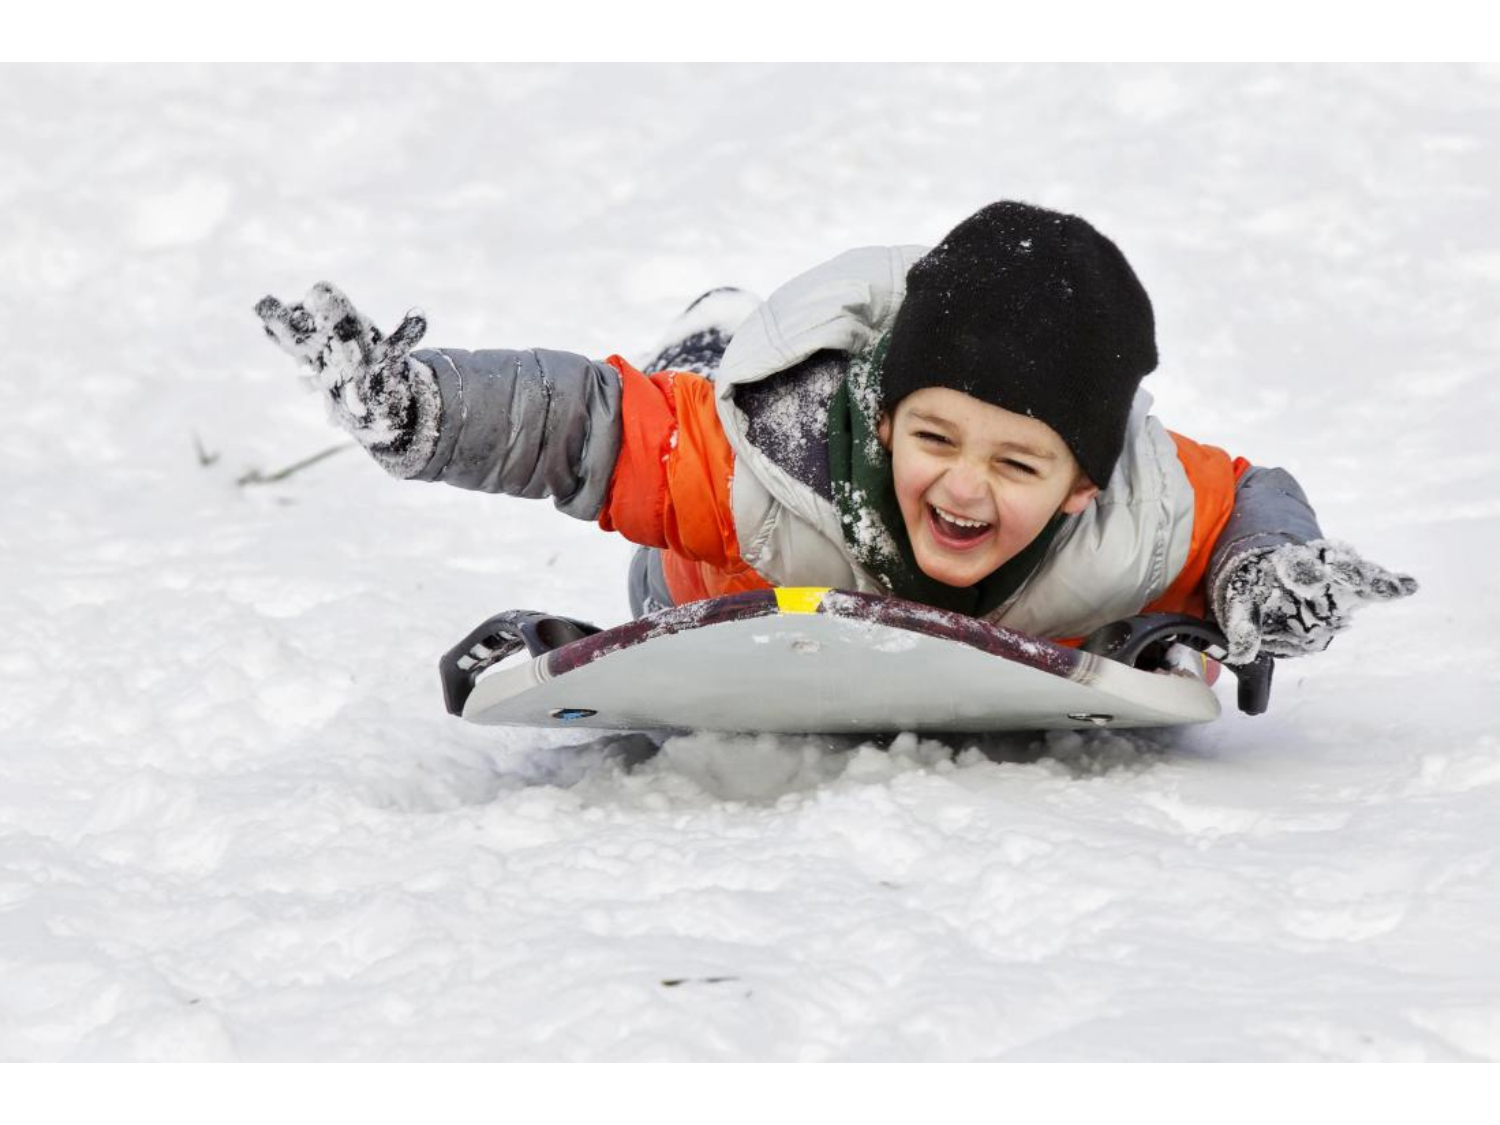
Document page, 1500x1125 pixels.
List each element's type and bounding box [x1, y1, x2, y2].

picture [0, 62, 1500, 1063]
